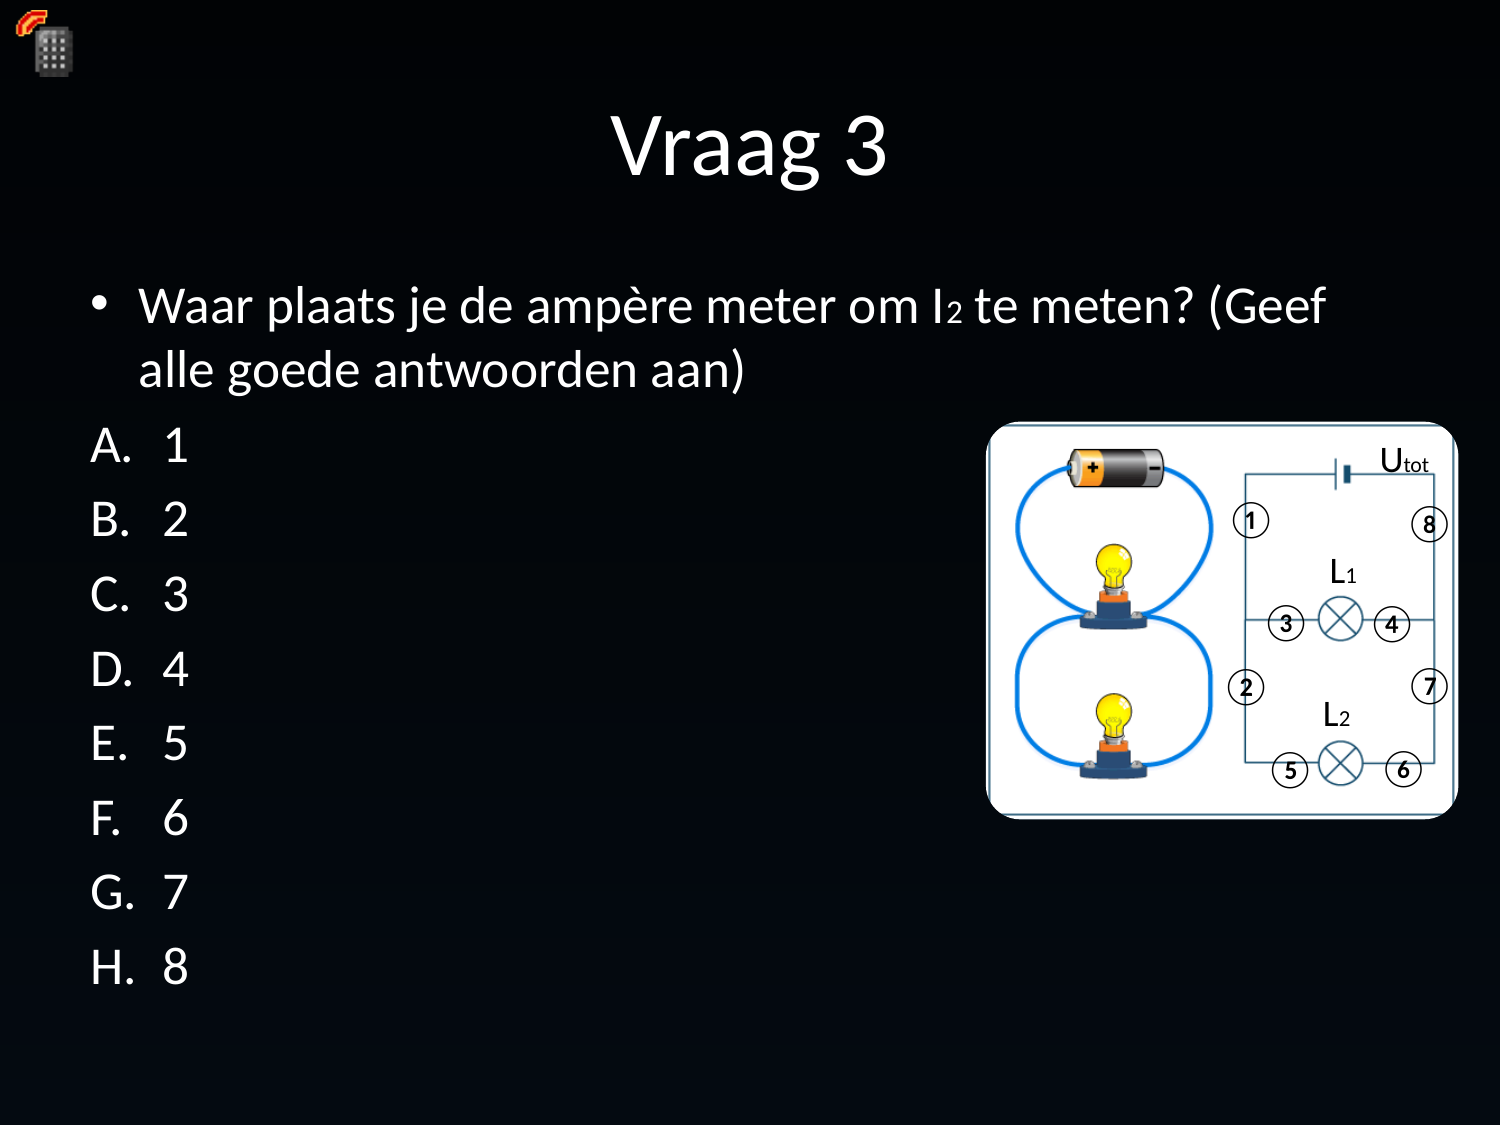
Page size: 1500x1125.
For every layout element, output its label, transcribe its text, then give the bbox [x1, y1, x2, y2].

picture [985, 421, 1459, 820]
text_box ⑧ [1463, 491, 1470, 552]
title Vraag 3 [75, 45, 1425, 233]
picture [10, 10, 78, 78]
list Waar plaats je de ampère meter om I2 te meten? (Geef alle goede antwoorden aan) 1 2 3 4 5 6 7 8 [75, 262, 1425, 1005]
text_box ⑦ [1463, 653, 1470, 713]
